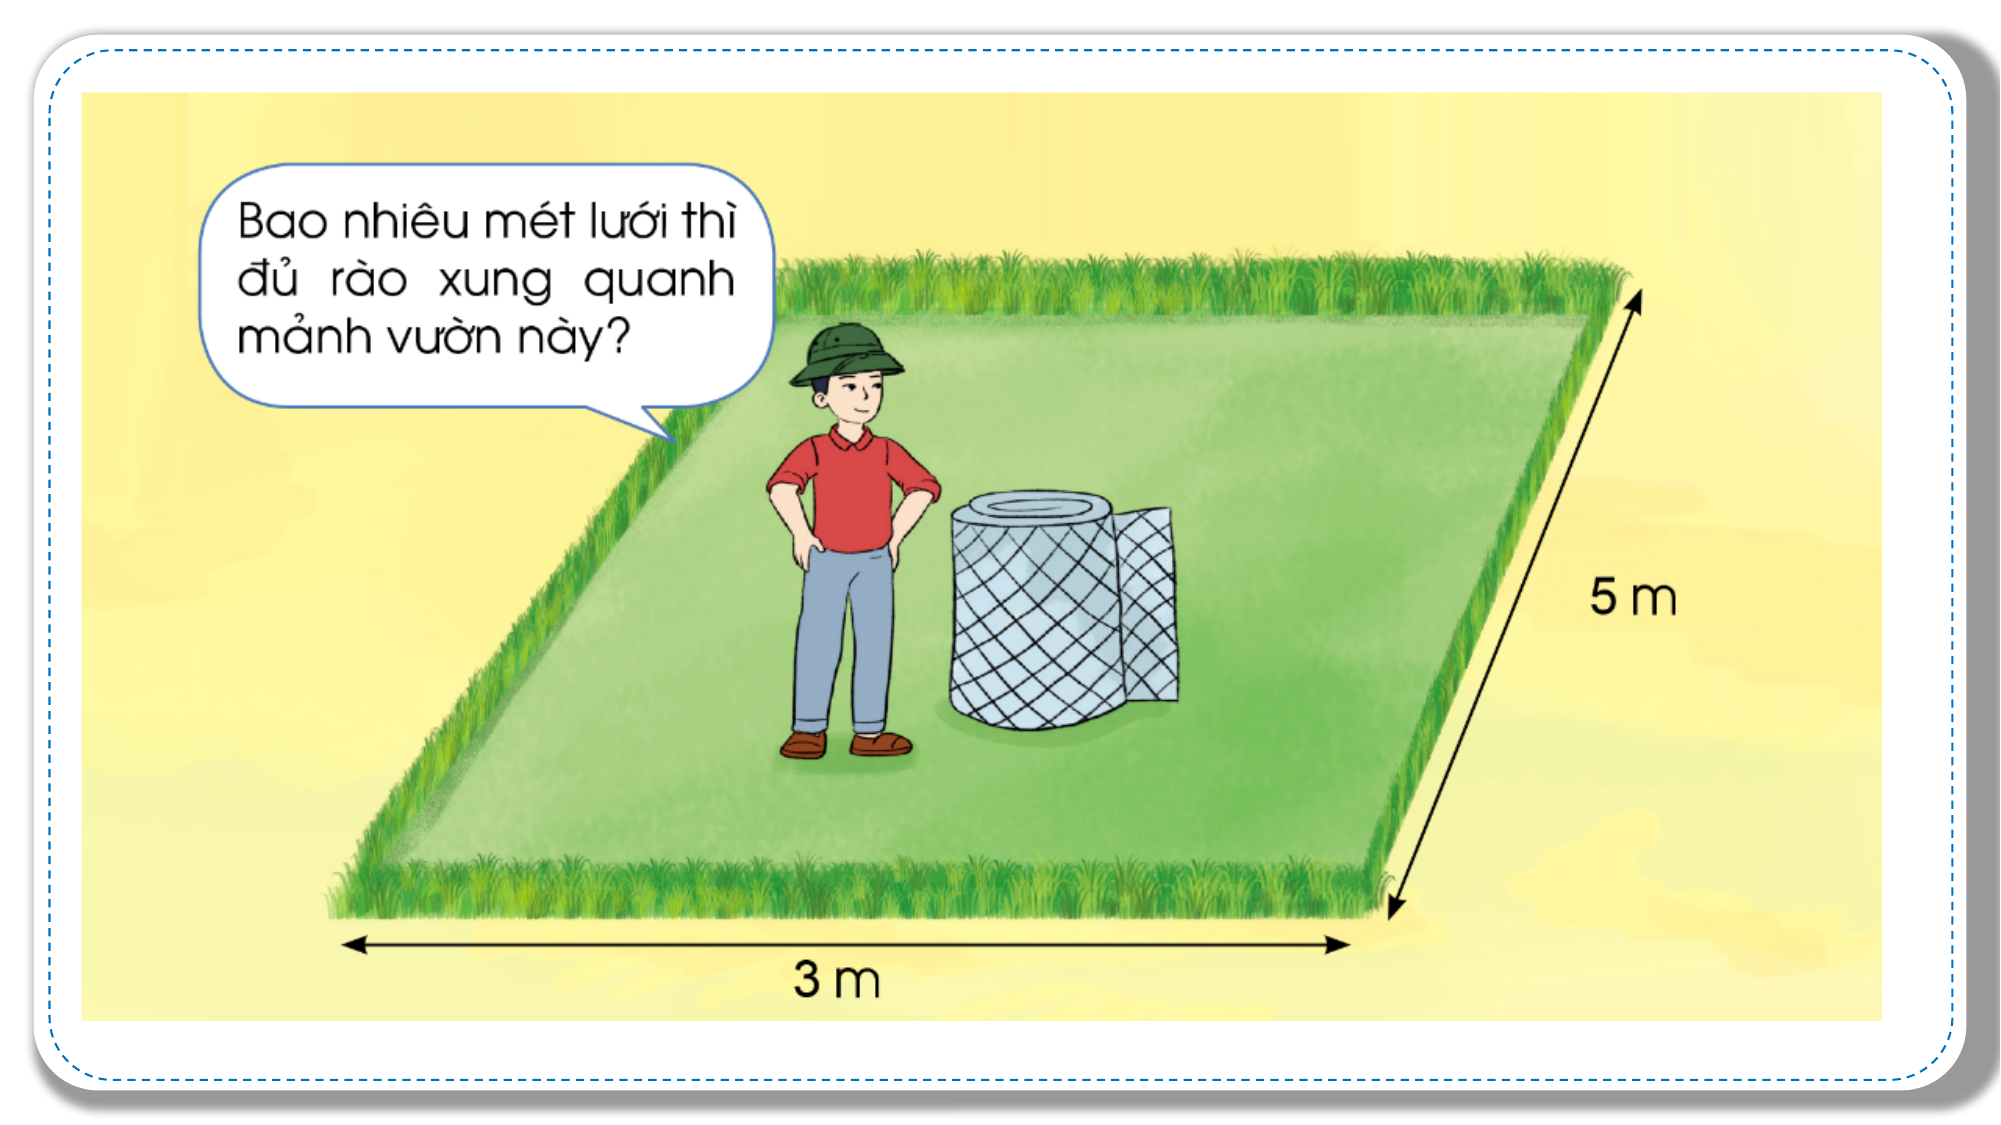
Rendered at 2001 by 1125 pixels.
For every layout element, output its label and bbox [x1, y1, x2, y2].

picture [74, 89, 1882, 1021]
text_box [33, 34, 1967, 1091]
